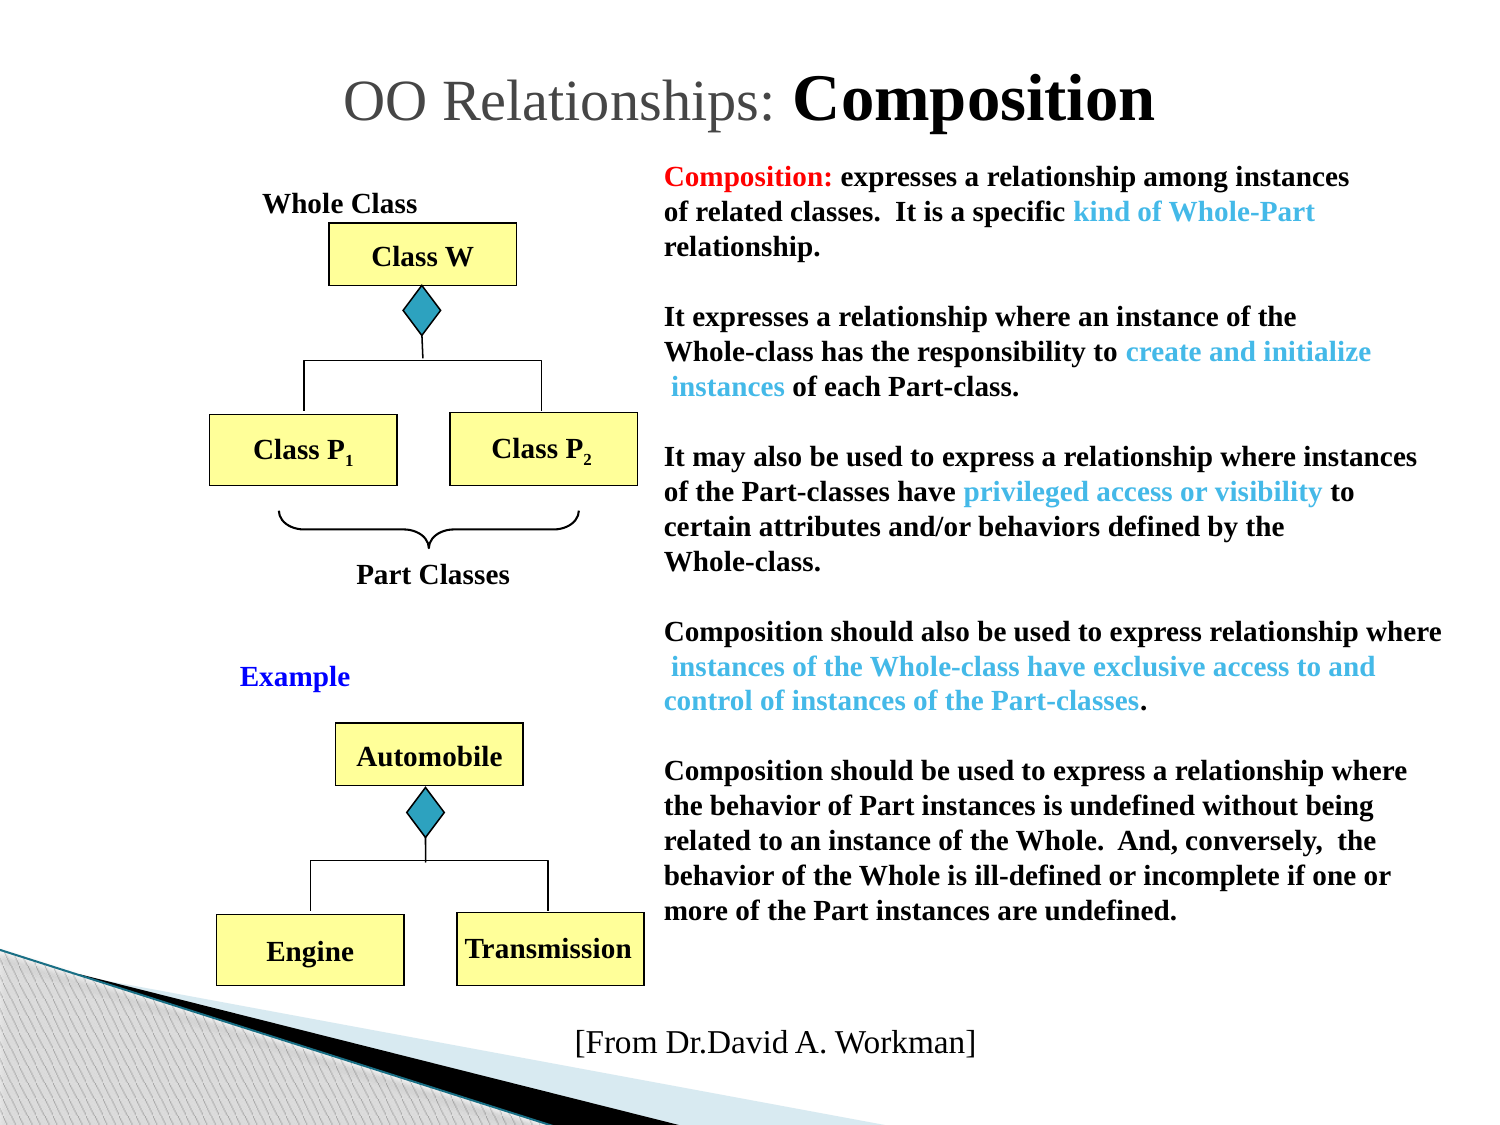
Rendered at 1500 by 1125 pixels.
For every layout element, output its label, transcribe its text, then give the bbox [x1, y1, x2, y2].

text_box [From Dr.David A. Workman] [559, 1012, 1001, 1068]
text_box Class W [328, 223, 517, 286]
text_box Composition: expresses a relationship among instances of related classes. It is a specific kind of Whole-Part relationship. It expresses a relationship where an instance of the Whole-class has the responsibility to create and initialize instances of each Part-class. It may also be used to express a relationship where instances of the Part-classes have privileged access or visibility to certain attributes and/or behaviors defined by the Whole-class. Composition should also be used to express relationship where instances of the Whole-class have exclusive access to and control of instances of the Part-classes. Composition should be used to express a relationship where the behavior of Part instances is undefined without being related to an instance of the Whole. And, conversely, the behavior of the Whole is ill-defined or incomplete if one or more of the Part instances are undefined. [649, 149, 1458, 934]
text_box Class P1 [209, 414, 398, 486]
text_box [402, 285, 441, 359]
text_box OO Relationships: Composition [112, 49, 1388, 138]
text_box [278, 510, 579, 549]
text_box Example [225, 649, 366, 700]
text_box [303, 360, 542, 411]
text_box Part Classes [341, 548, 525, 598]
text_box Class P2 [450, 412, 638, 486]
text_box Whole Class [247, 176, 433, 227]
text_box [216, 722, 645, 986]
